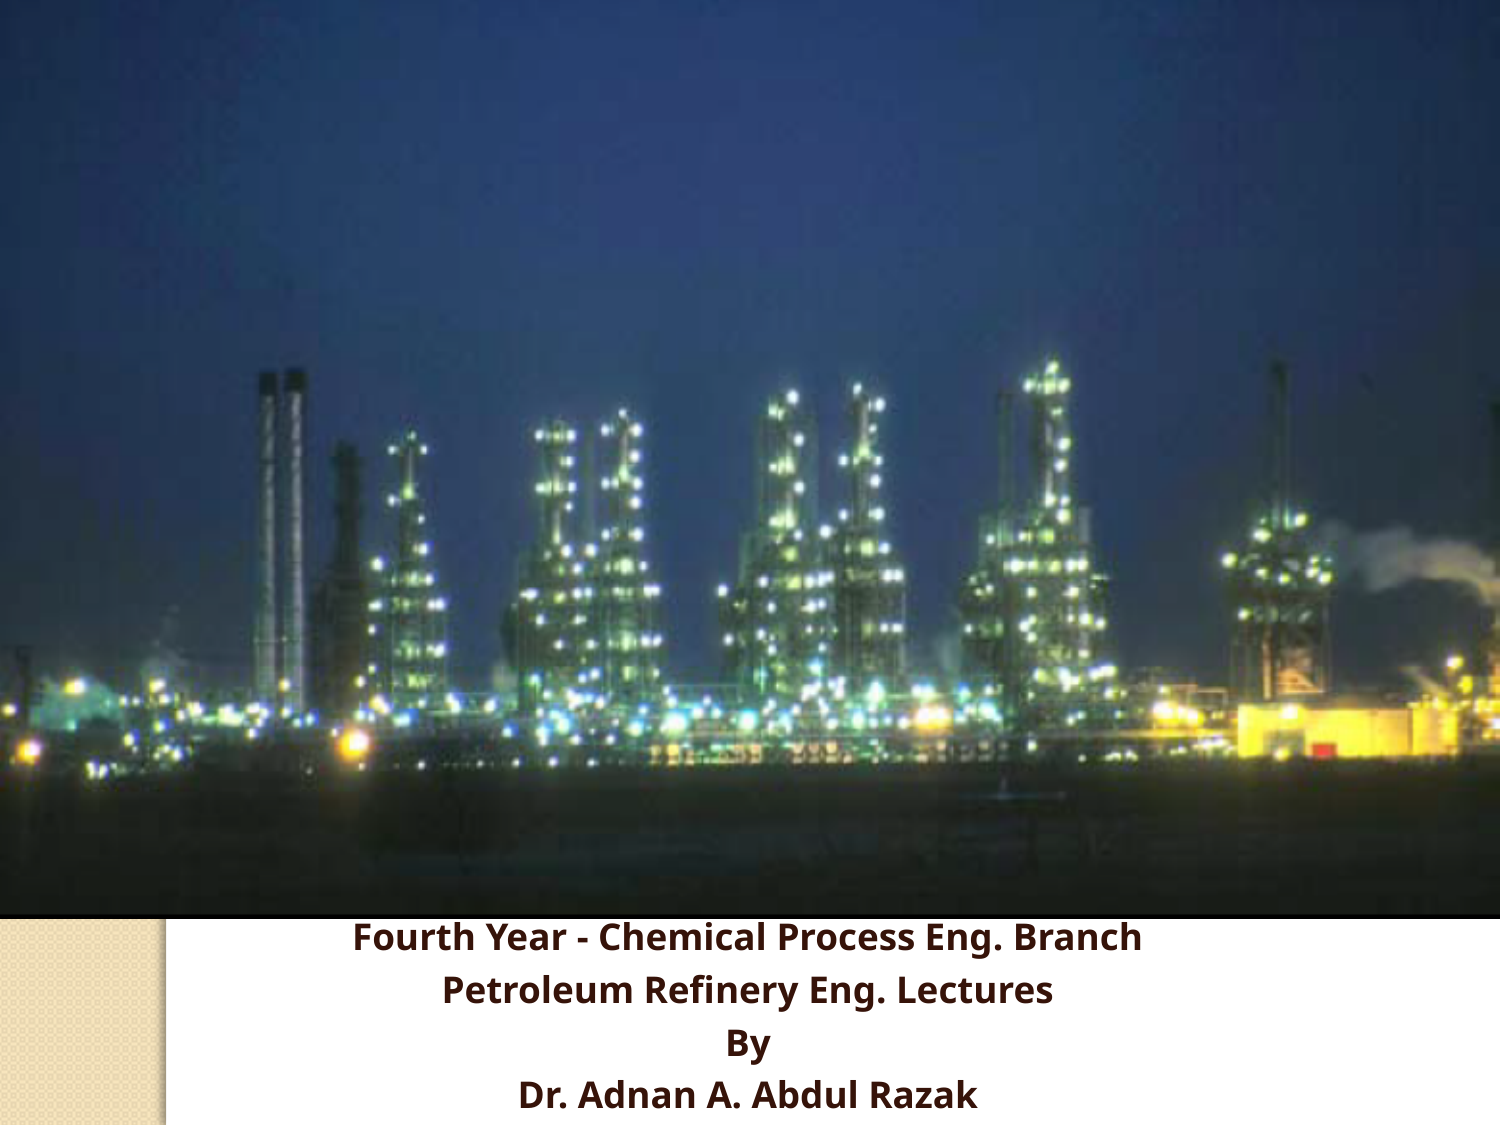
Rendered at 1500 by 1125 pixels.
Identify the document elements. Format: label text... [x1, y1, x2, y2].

picture [0, 0, 1500, 919]
subtitle Fourth Year - Chemical Process Eng. Branch Petroleum Refinery Eng. Lectures By Dr. Adnan A. Abdul Razak [0, 931, 1500, 1125]
